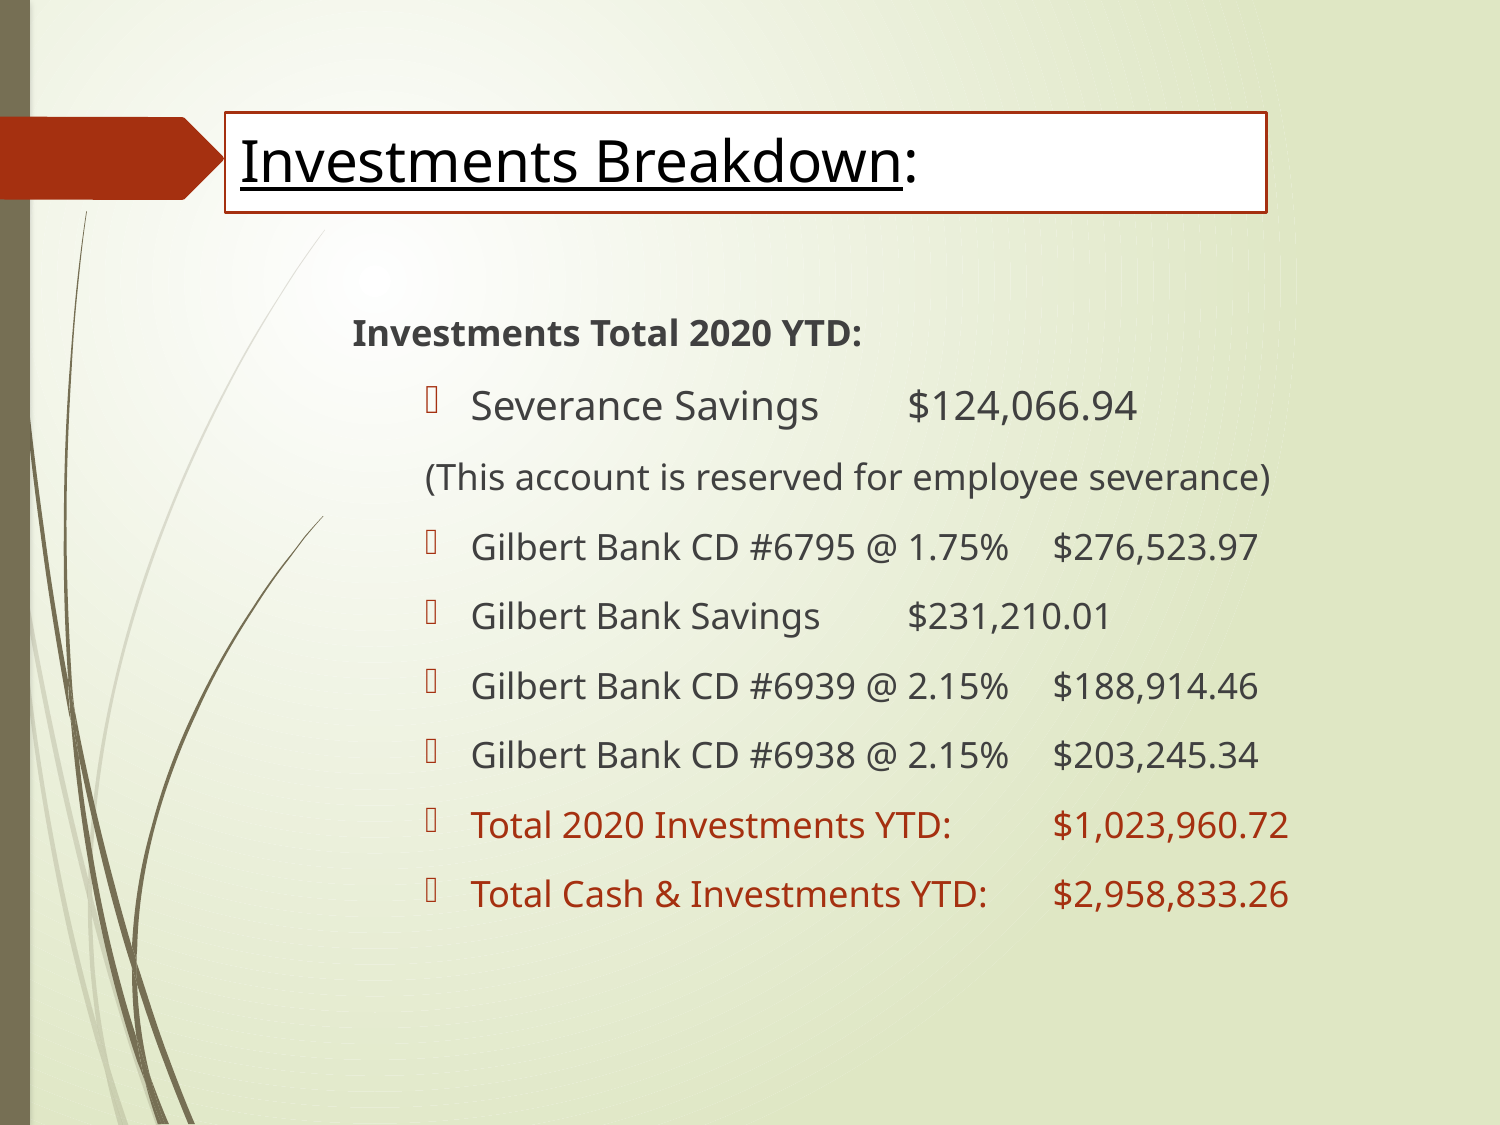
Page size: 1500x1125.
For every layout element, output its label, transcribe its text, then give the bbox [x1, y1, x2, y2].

title Investments Breakdown: [224, 111, 1268, 214]
list Investments Total 2020 YTD: Severance Savings $124,066.94 (This account is reserved for employee severance) Gilbert Bank CD #6795 @ 1.75% $276,523.97 Gilbert Bank Savings $231,210.01 Gilbert Bank CD #6939 @ 2.15% $188,914.46 Gilbert Bank CD #6938 @ 2.15% $203,245.34 Total 2020 Investments YTD: $1,023,960.72 Total Cash & Investments YTD: $2,958,833.26 [337, 299, 1379, 992]
